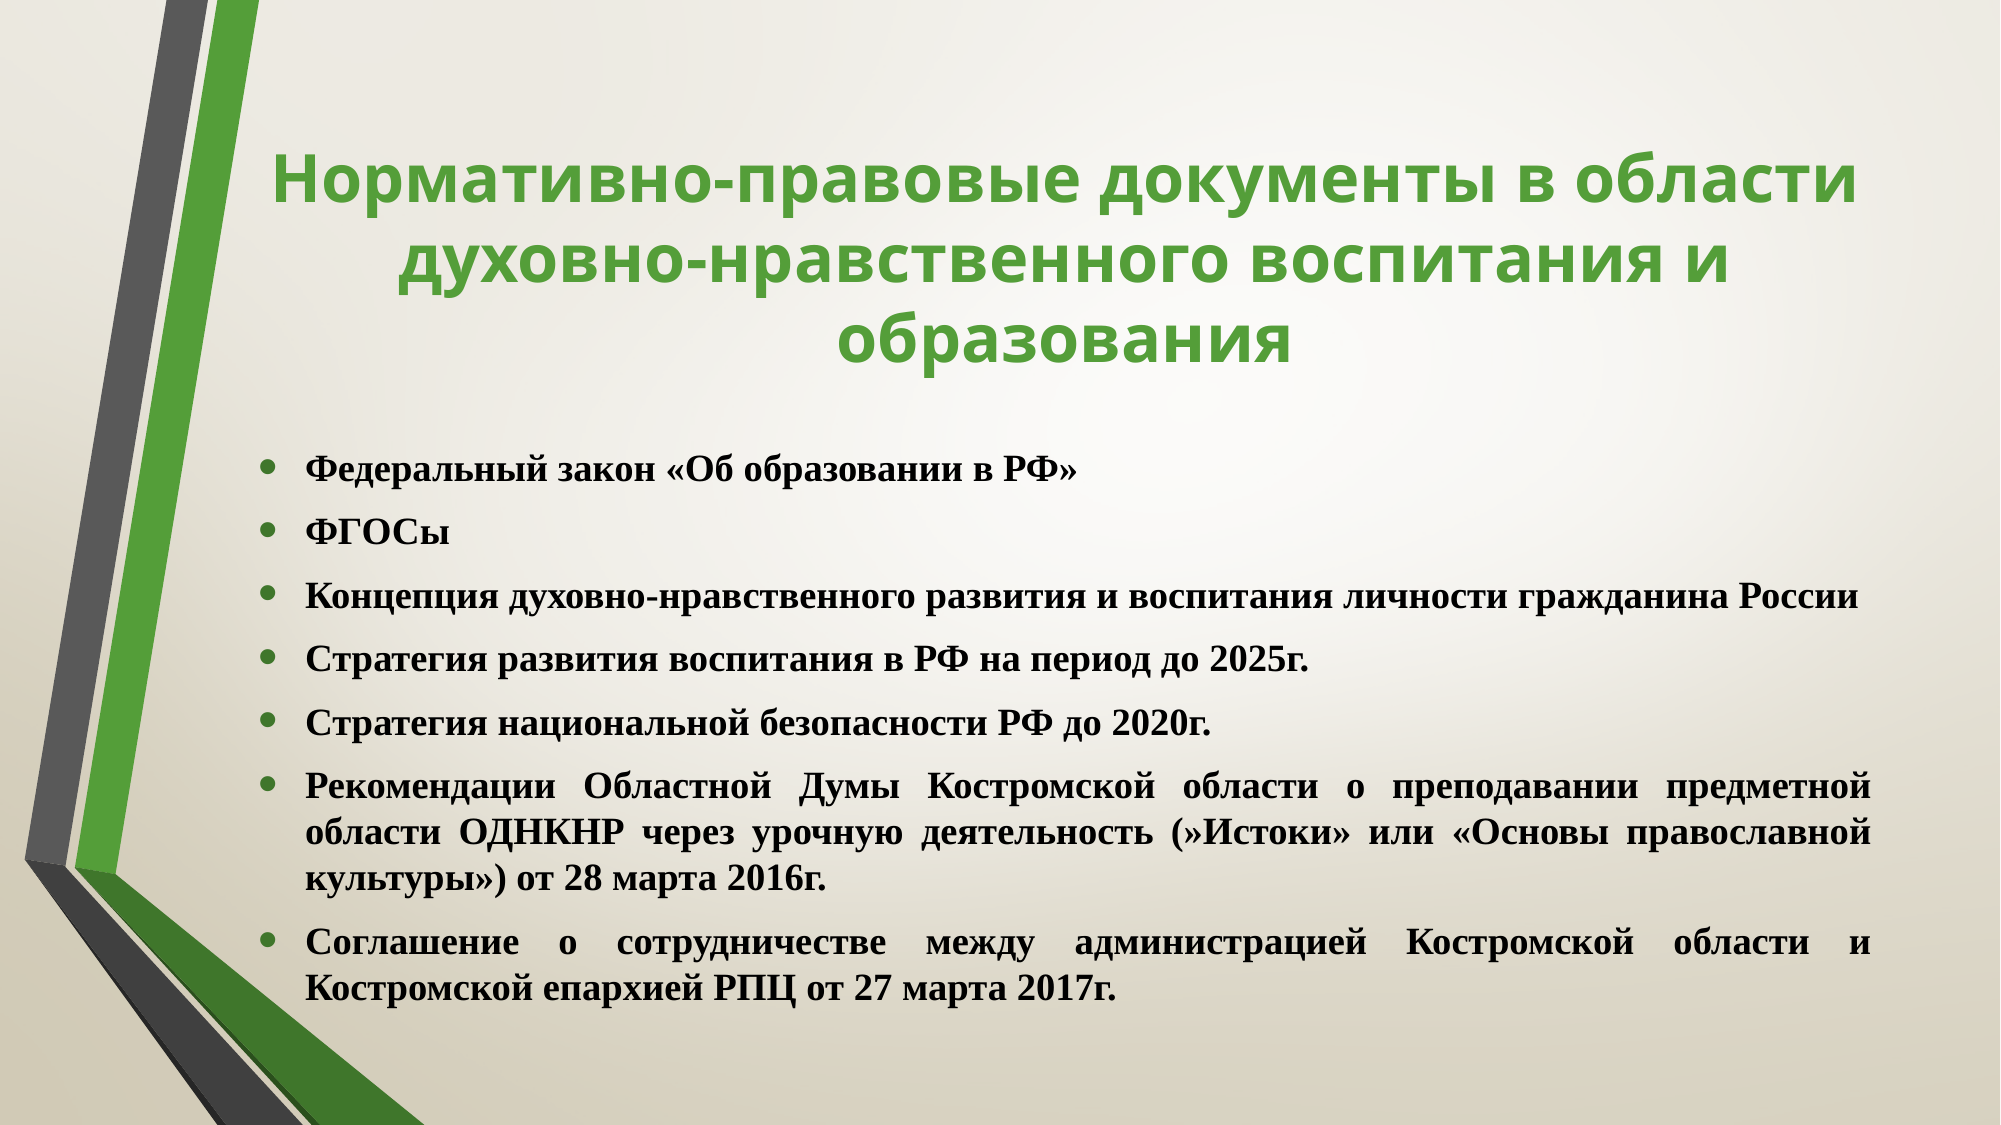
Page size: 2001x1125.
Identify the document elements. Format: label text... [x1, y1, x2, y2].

list Федеральный закон «Об образовании в РФ» ФГОСы Концепция духовно-нравственного развития и воспитания личности гражданина России Стратегия развития воспитания в РФ на период до 2025г. Стратегия национальной безопасности РФ до 2020г. Рекомендации Областной Думы Костромской области о преподавании предметной области ОДНКНР через урочную деятельность (»Истоки» или «Основы православной культуры») от 28 марта 2016г. Соглашение о сотрудничестве между администрацией Костромской области и Костромской епархией РПЦ от 27 марта 2017г. [243, 371, 1887, 1023]
title Нормативно-правовые документы в области духовно-нравственного воспитания и образования [243, 112, 1887, 371]
